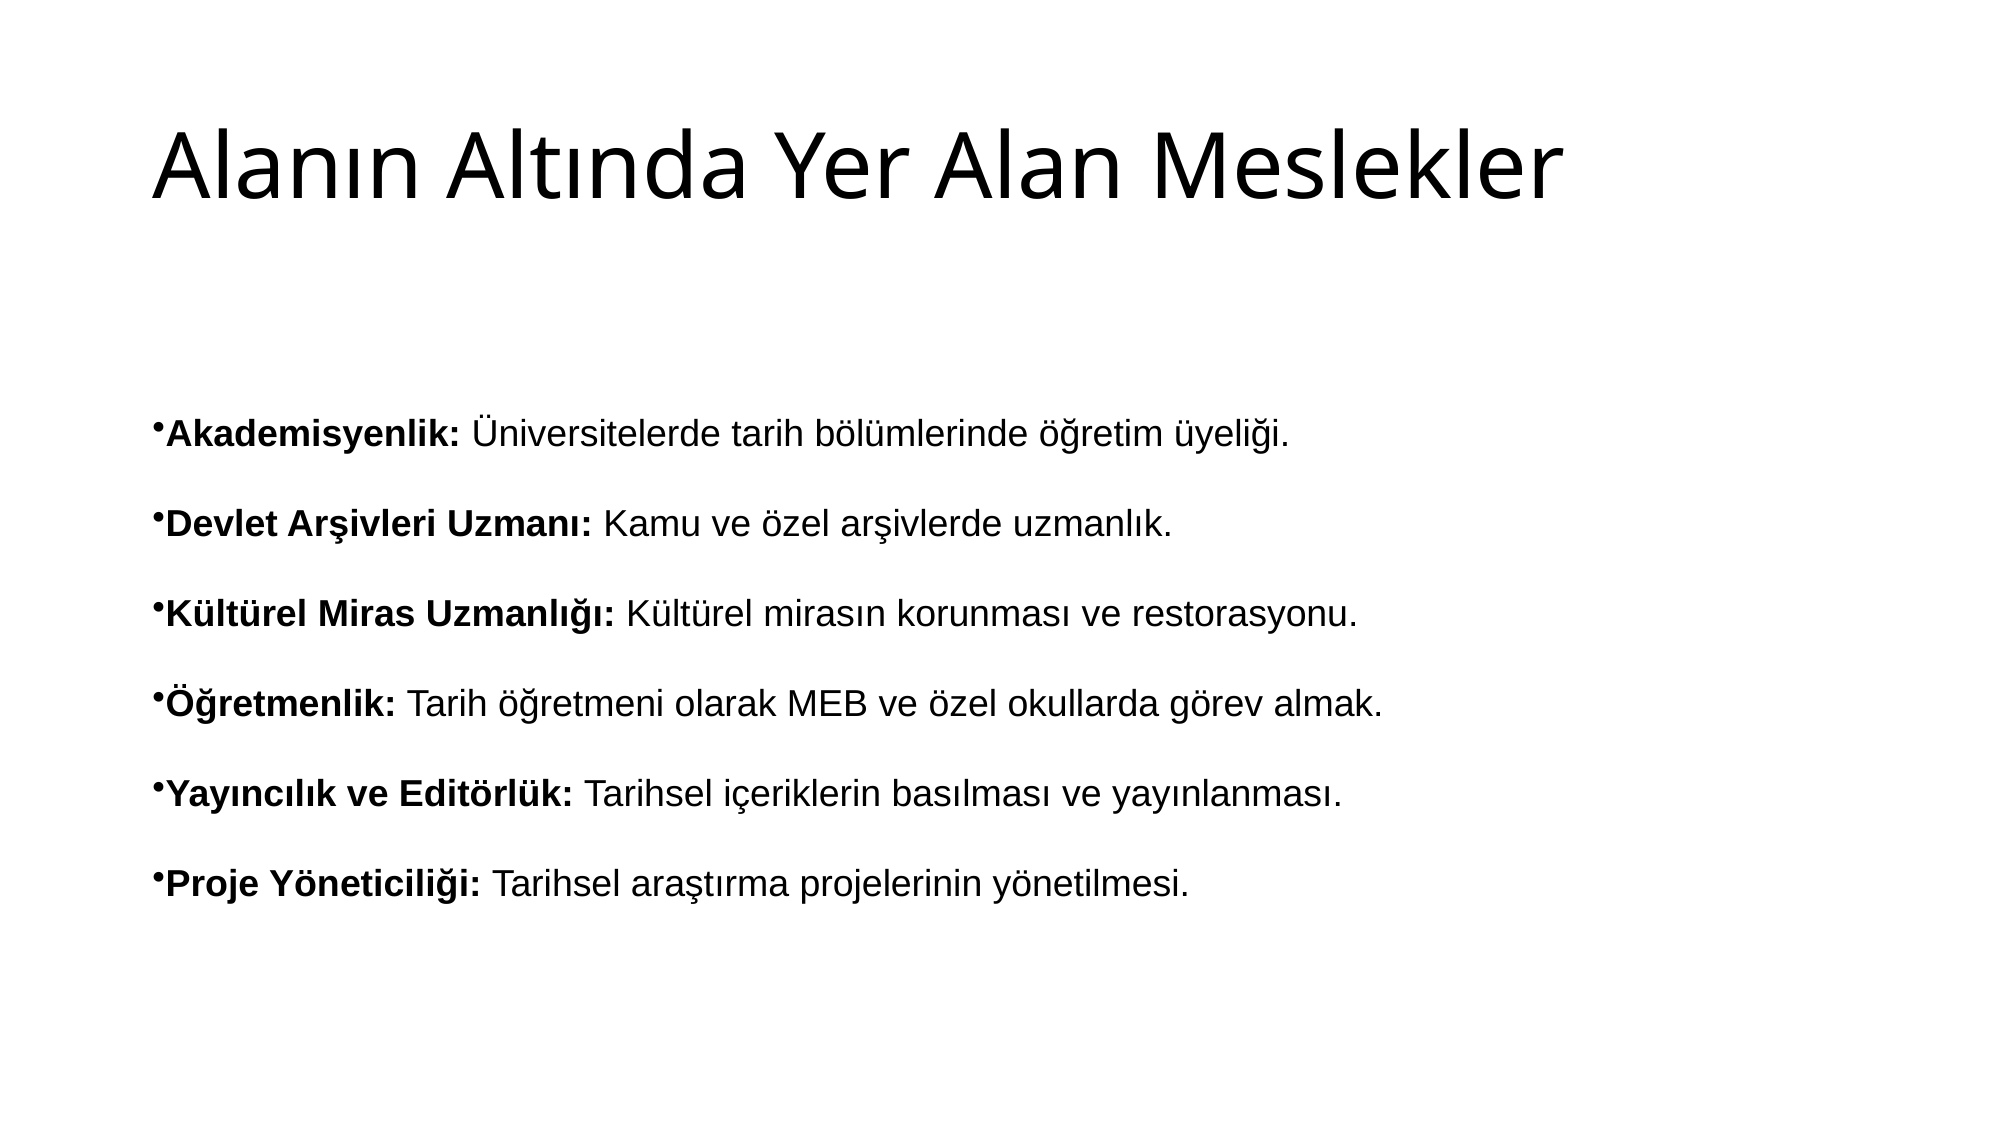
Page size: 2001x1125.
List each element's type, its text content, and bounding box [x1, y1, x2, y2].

list Akademisyenlik: Üniversitelerde tarih bölümlerinde öğretim üyeliği. Devlet Arşivleri Uzmanı: Kamu ve özel arşivlerde uzmanlık. Kültürel Miras Uzmanlığı: Kültürel mirasın korunması ve restorasyonu. Öğretmenlik: Tarih öğretmeni olarak MEB ve özel okullarda görev almak. Yayıncılık ve Editörlük: Tarihsel içeriklerin basılması ve yayınlanması. Proje Yöneticiliği: Tarihsel araştırma projelerinin yönetilmesi. [137, 330, 1413, 983]
title Alanın Altında Yer Alan Meslekler [137, 59, 1863, 278]
